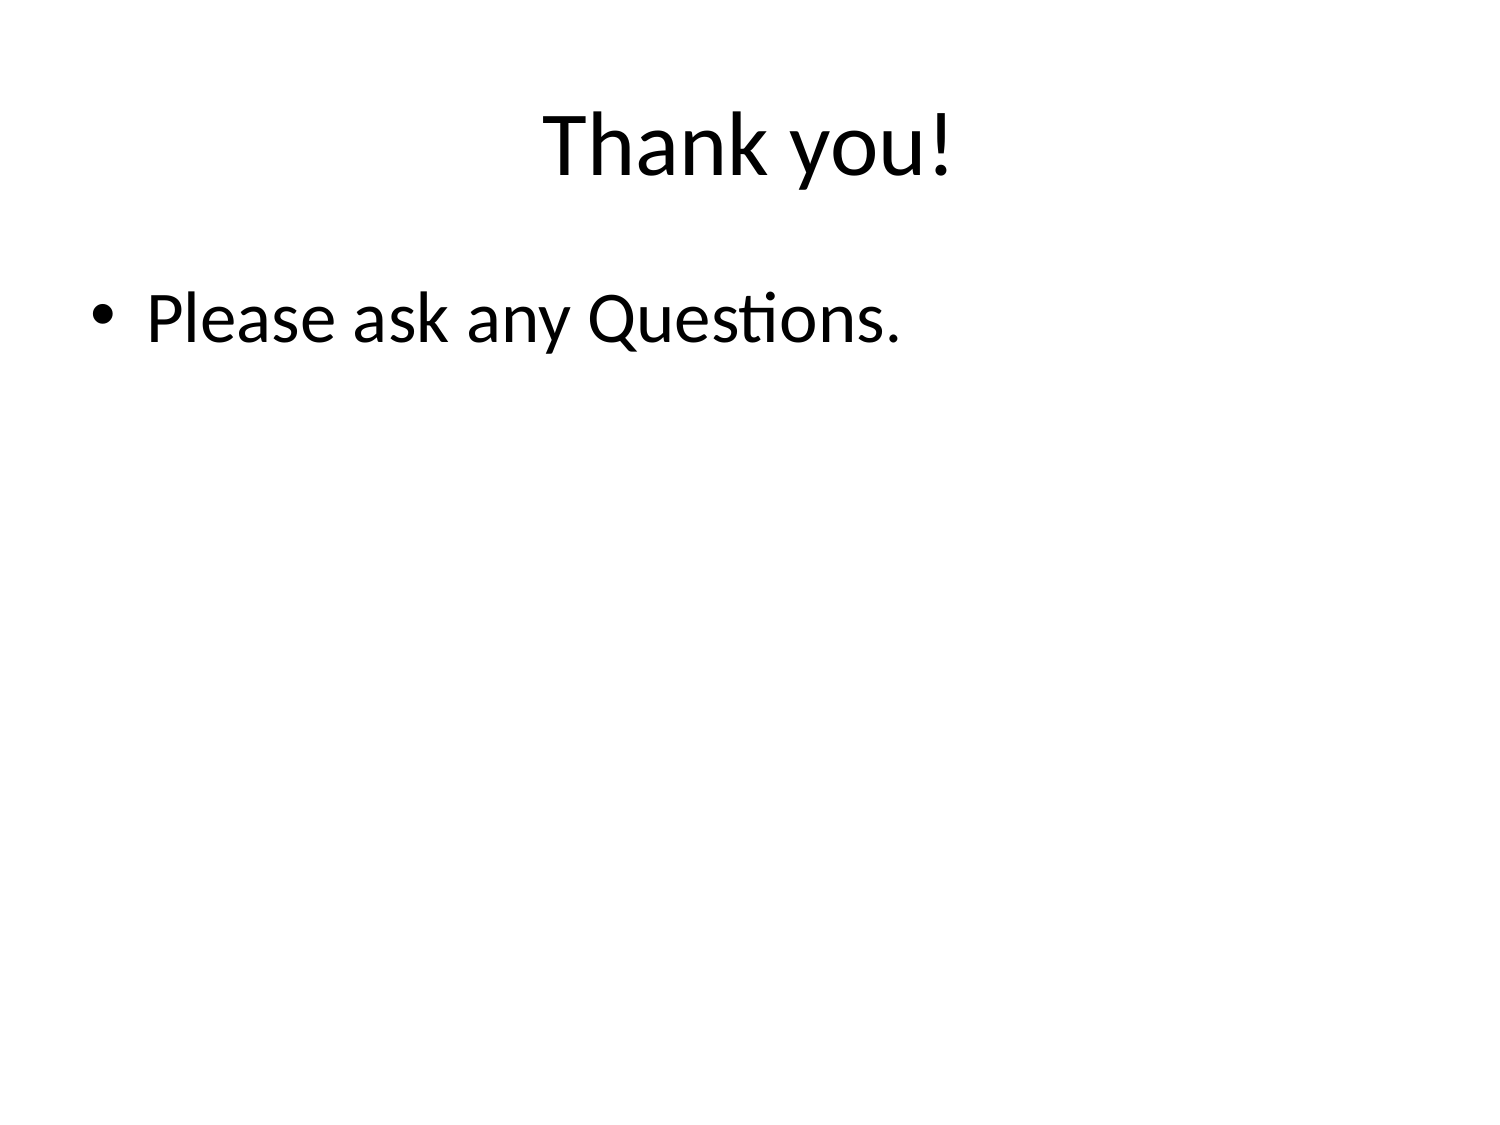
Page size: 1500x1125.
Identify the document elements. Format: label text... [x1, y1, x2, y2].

list Please ask any Questions. [75, 262, 1425, 1005]
title Thank you! [75, 45, 1425, 233]
